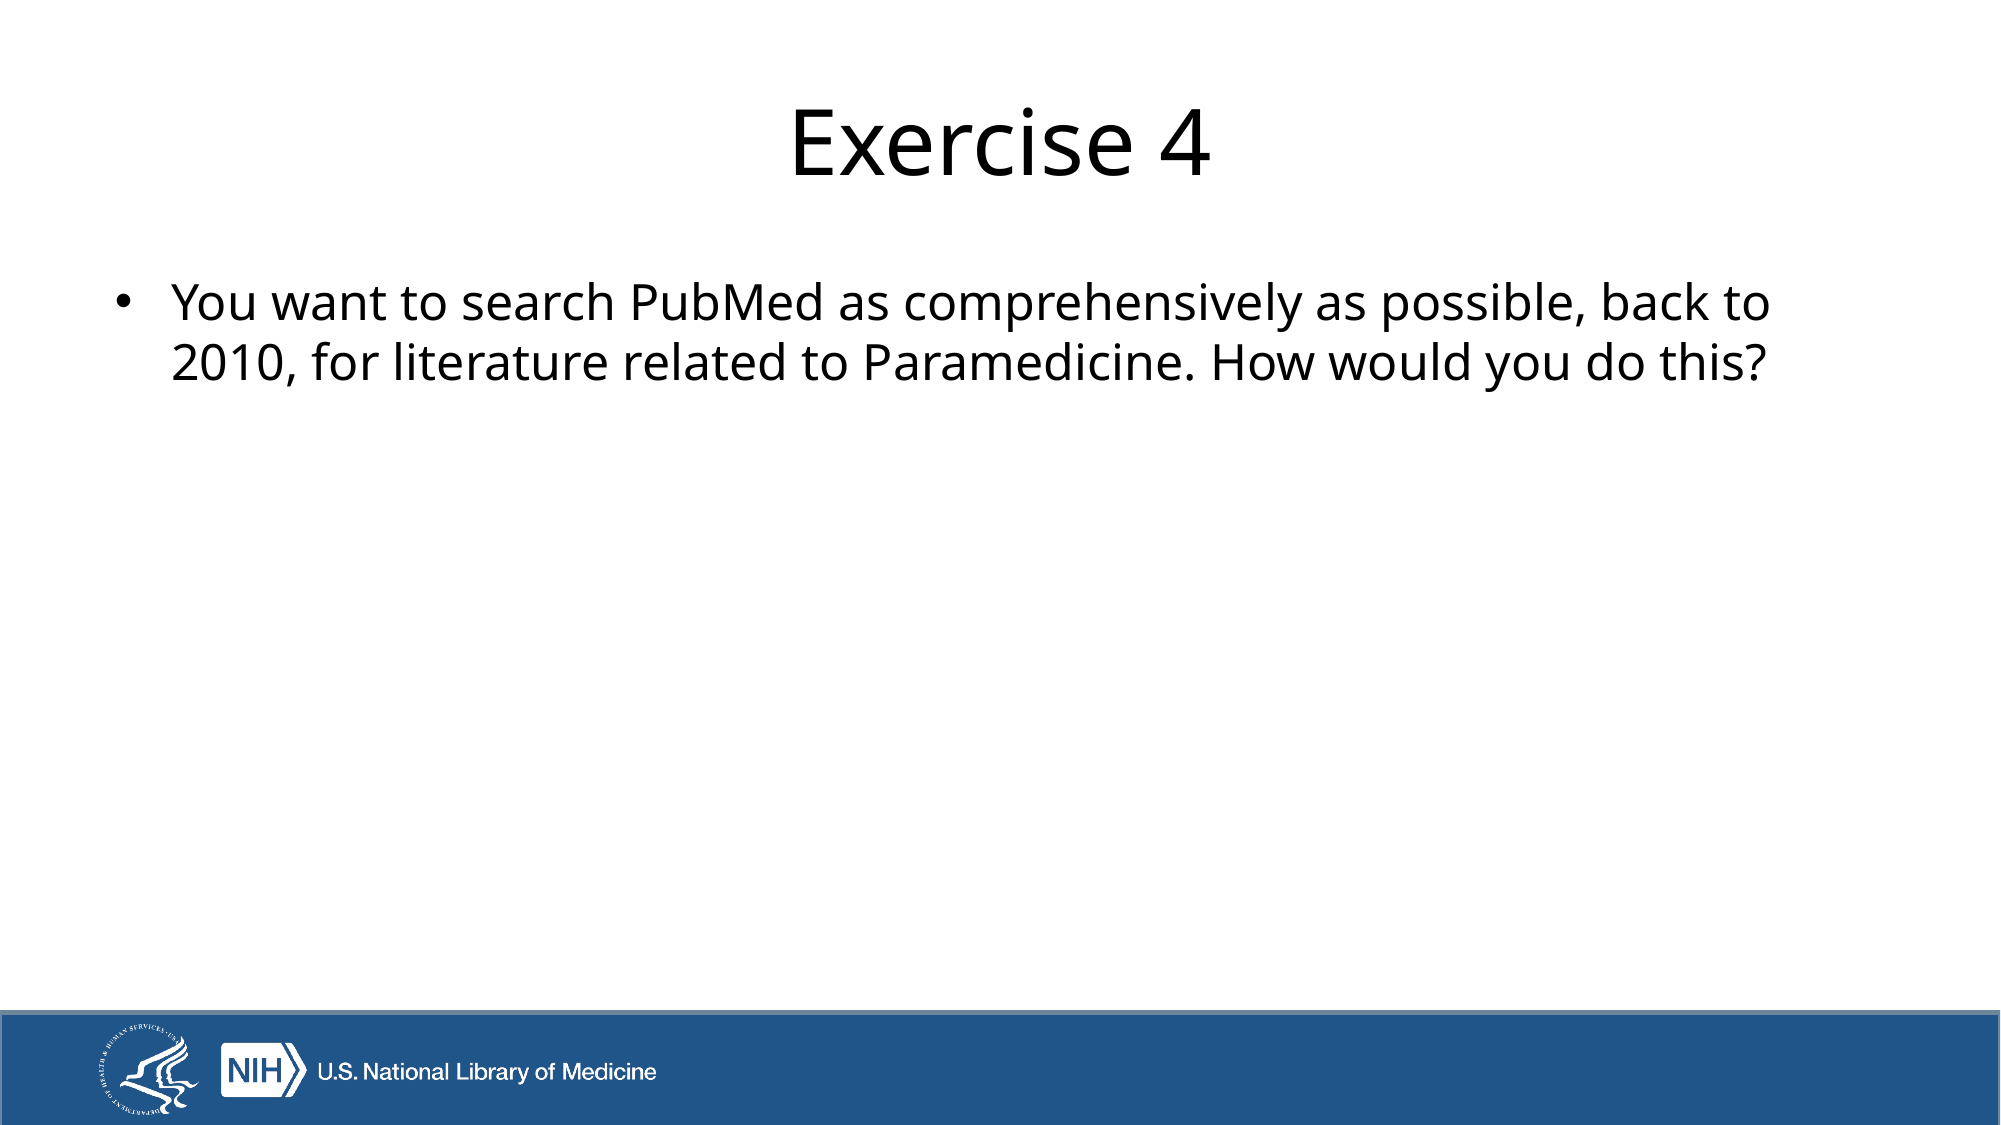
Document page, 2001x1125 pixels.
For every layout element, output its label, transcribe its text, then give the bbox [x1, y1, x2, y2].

list You want to search PubMed as comprehensively as possible, back to 2010, for literature related to Paramedicine. How would you do this? [99, 262, 1900, 537]
title Exercise 4 [99, 45, 1900, 233]
picture [99, 1024, 656, 1115]
